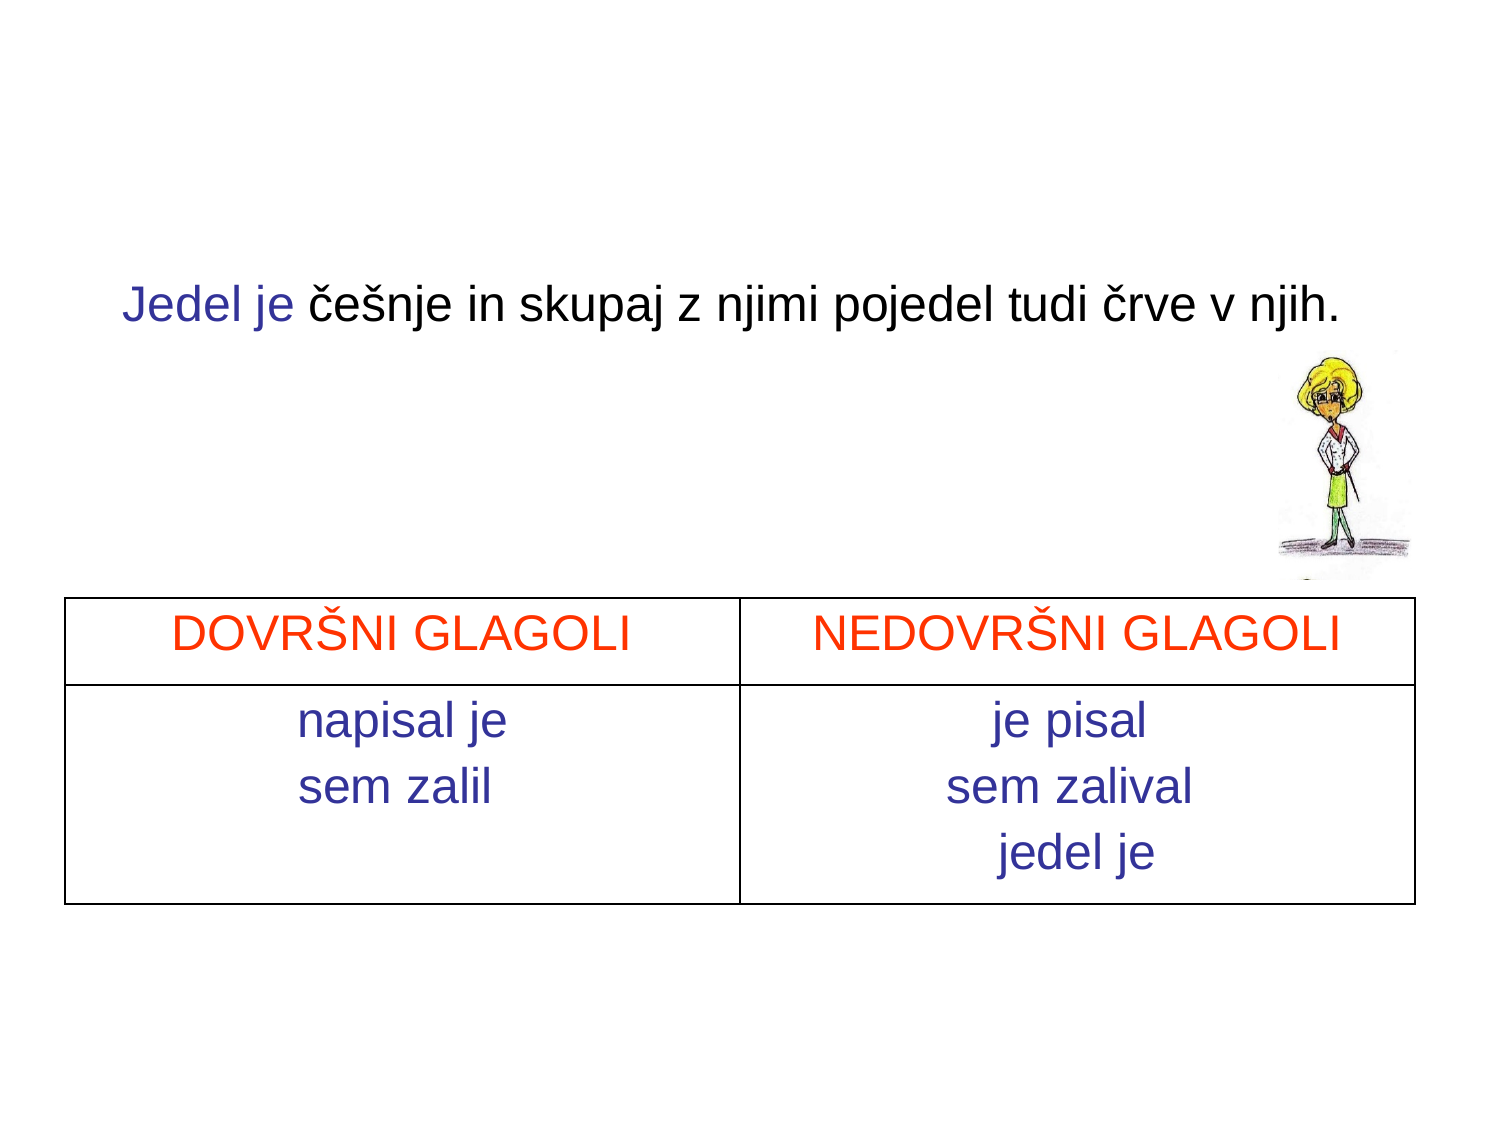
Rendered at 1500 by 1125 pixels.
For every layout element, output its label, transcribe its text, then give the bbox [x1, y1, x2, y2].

table_cell je pisal sem zalival jedel je [741, 686, 1414, 903]
table_cell napisal je sem zalil [66, 686, 739, 903]
table_header DOVRŠNI GLAGOLI [66, 599, 739, 684]
title Jedel je češnje in skupaj z njimi pojedel tudi črve v njih. [17, 207, 1448, 396]
table_header NEDOVRŠNI GLAGOLI [741, 599, 1414, 684]
picture [1278, 349, 1412, 580]
